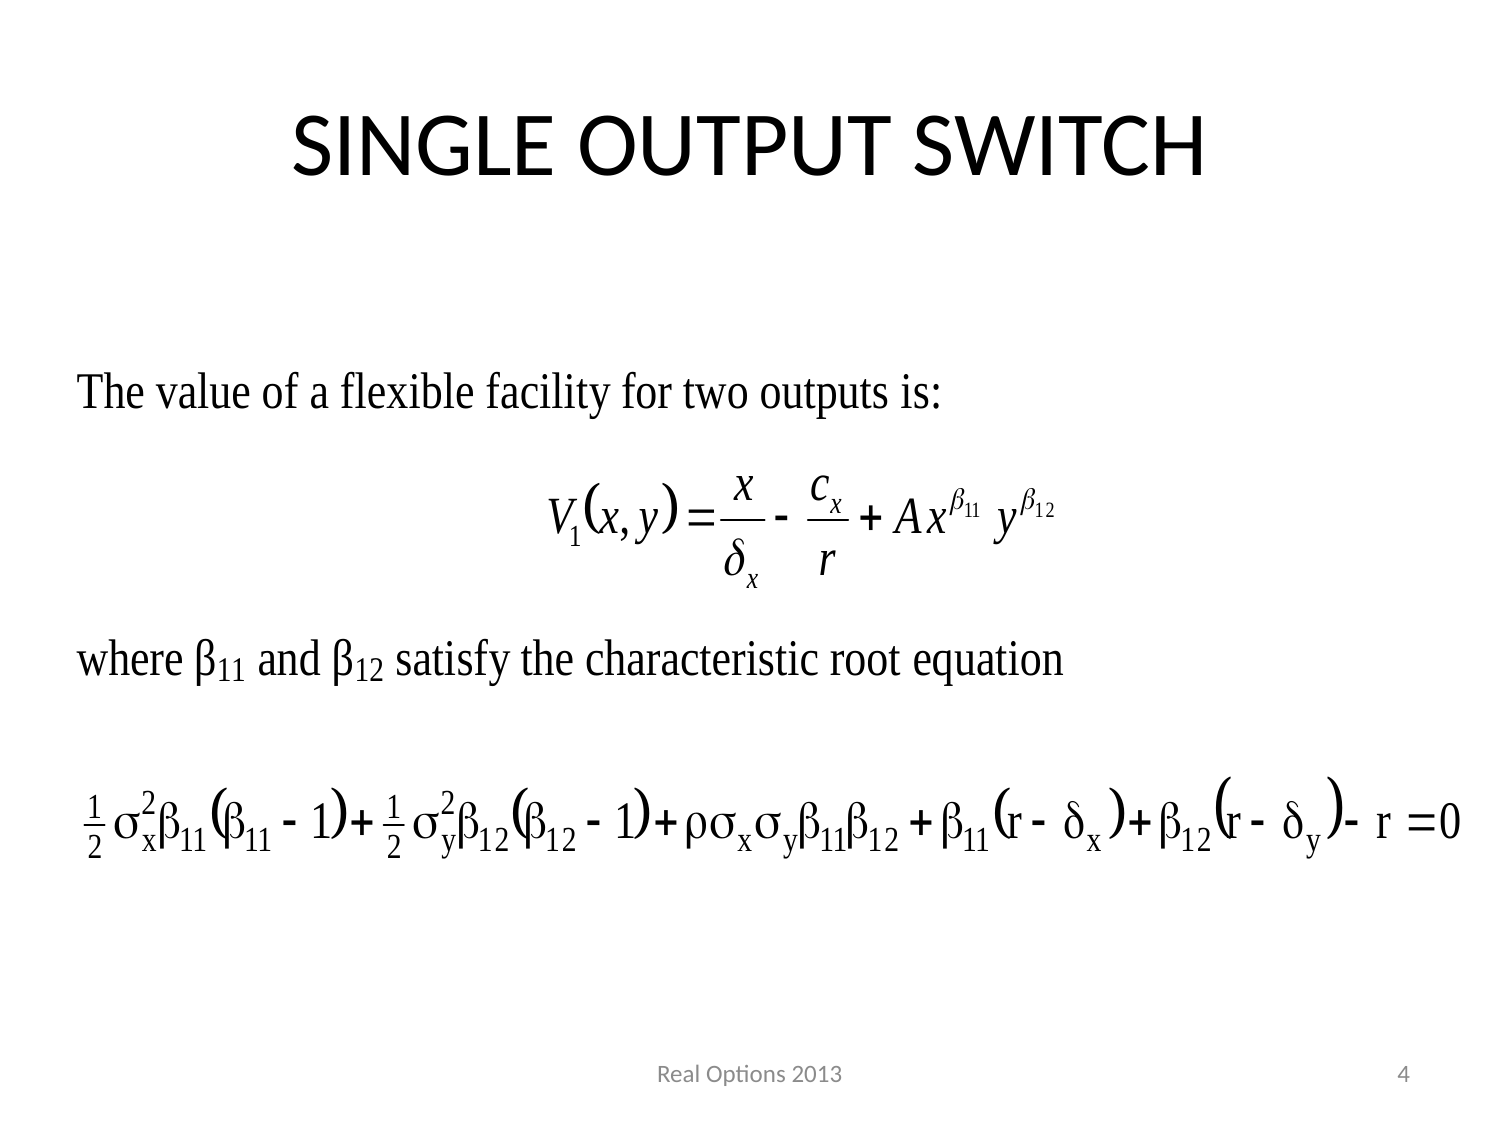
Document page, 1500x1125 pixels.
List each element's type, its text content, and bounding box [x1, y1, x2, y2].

footer Real Options 2013 [512, 1042, 988, 1103]
title SINGLE OUTPUT SWITCH [75, 45, 1425, 233]
slide_number 4 [1074, 1042, 1425, 1103]
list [76, 361, 1500, 870]
